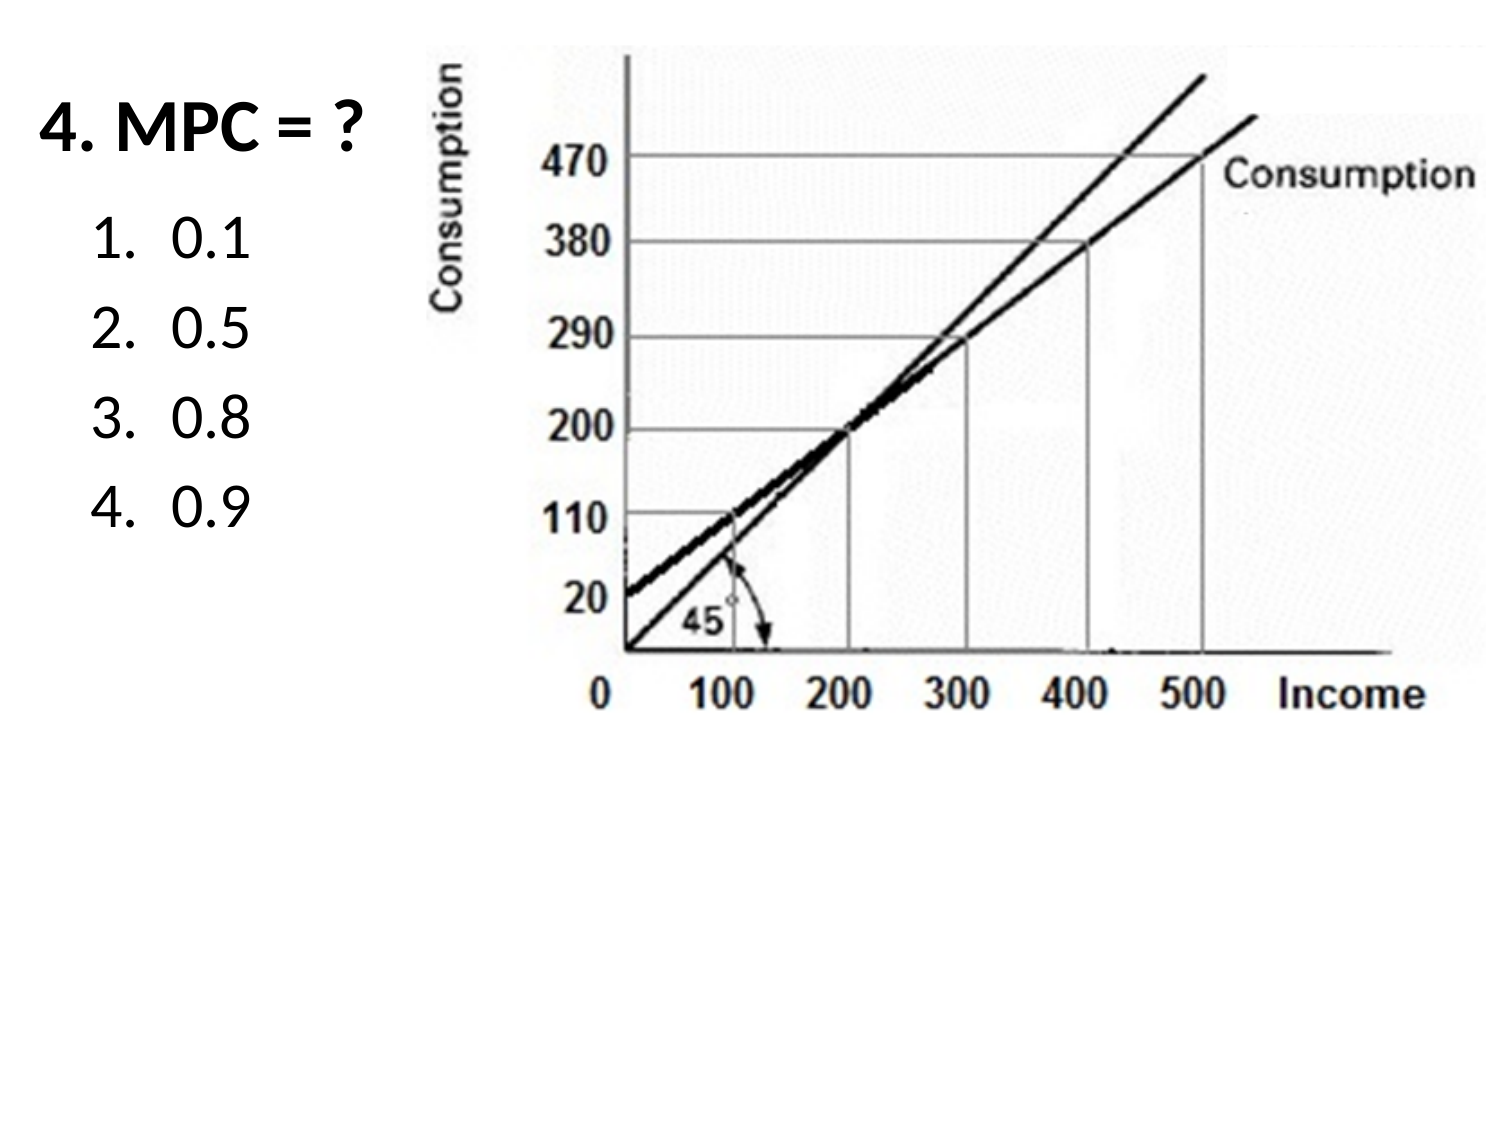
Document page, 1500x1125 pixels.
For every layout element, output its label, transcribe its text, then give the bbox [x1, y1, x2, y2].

picture [424, 44, 1486, 726]
title 4. MPC = ? [24, 50, 388, 193]
list 0.1 0.5 0.8 0.9 [75, 187, 288, 550]
